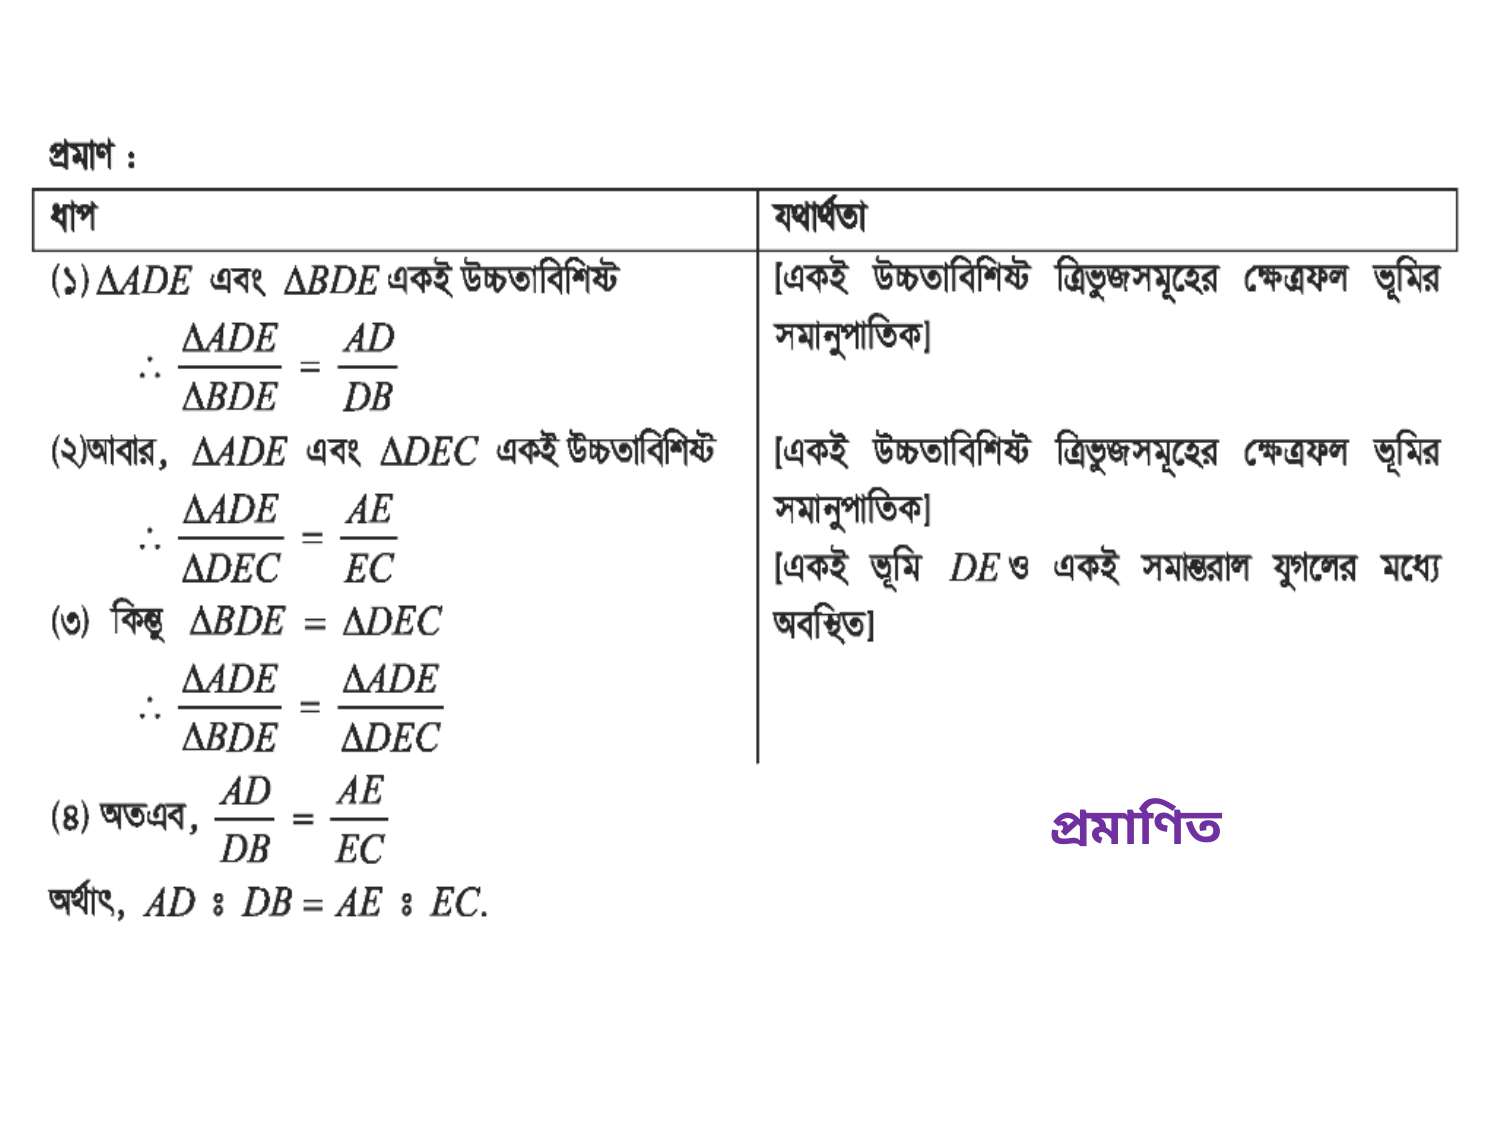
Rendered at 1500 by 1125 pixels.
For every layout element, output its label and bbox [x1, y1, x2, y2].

picture [0, 124, 1500, 938]
